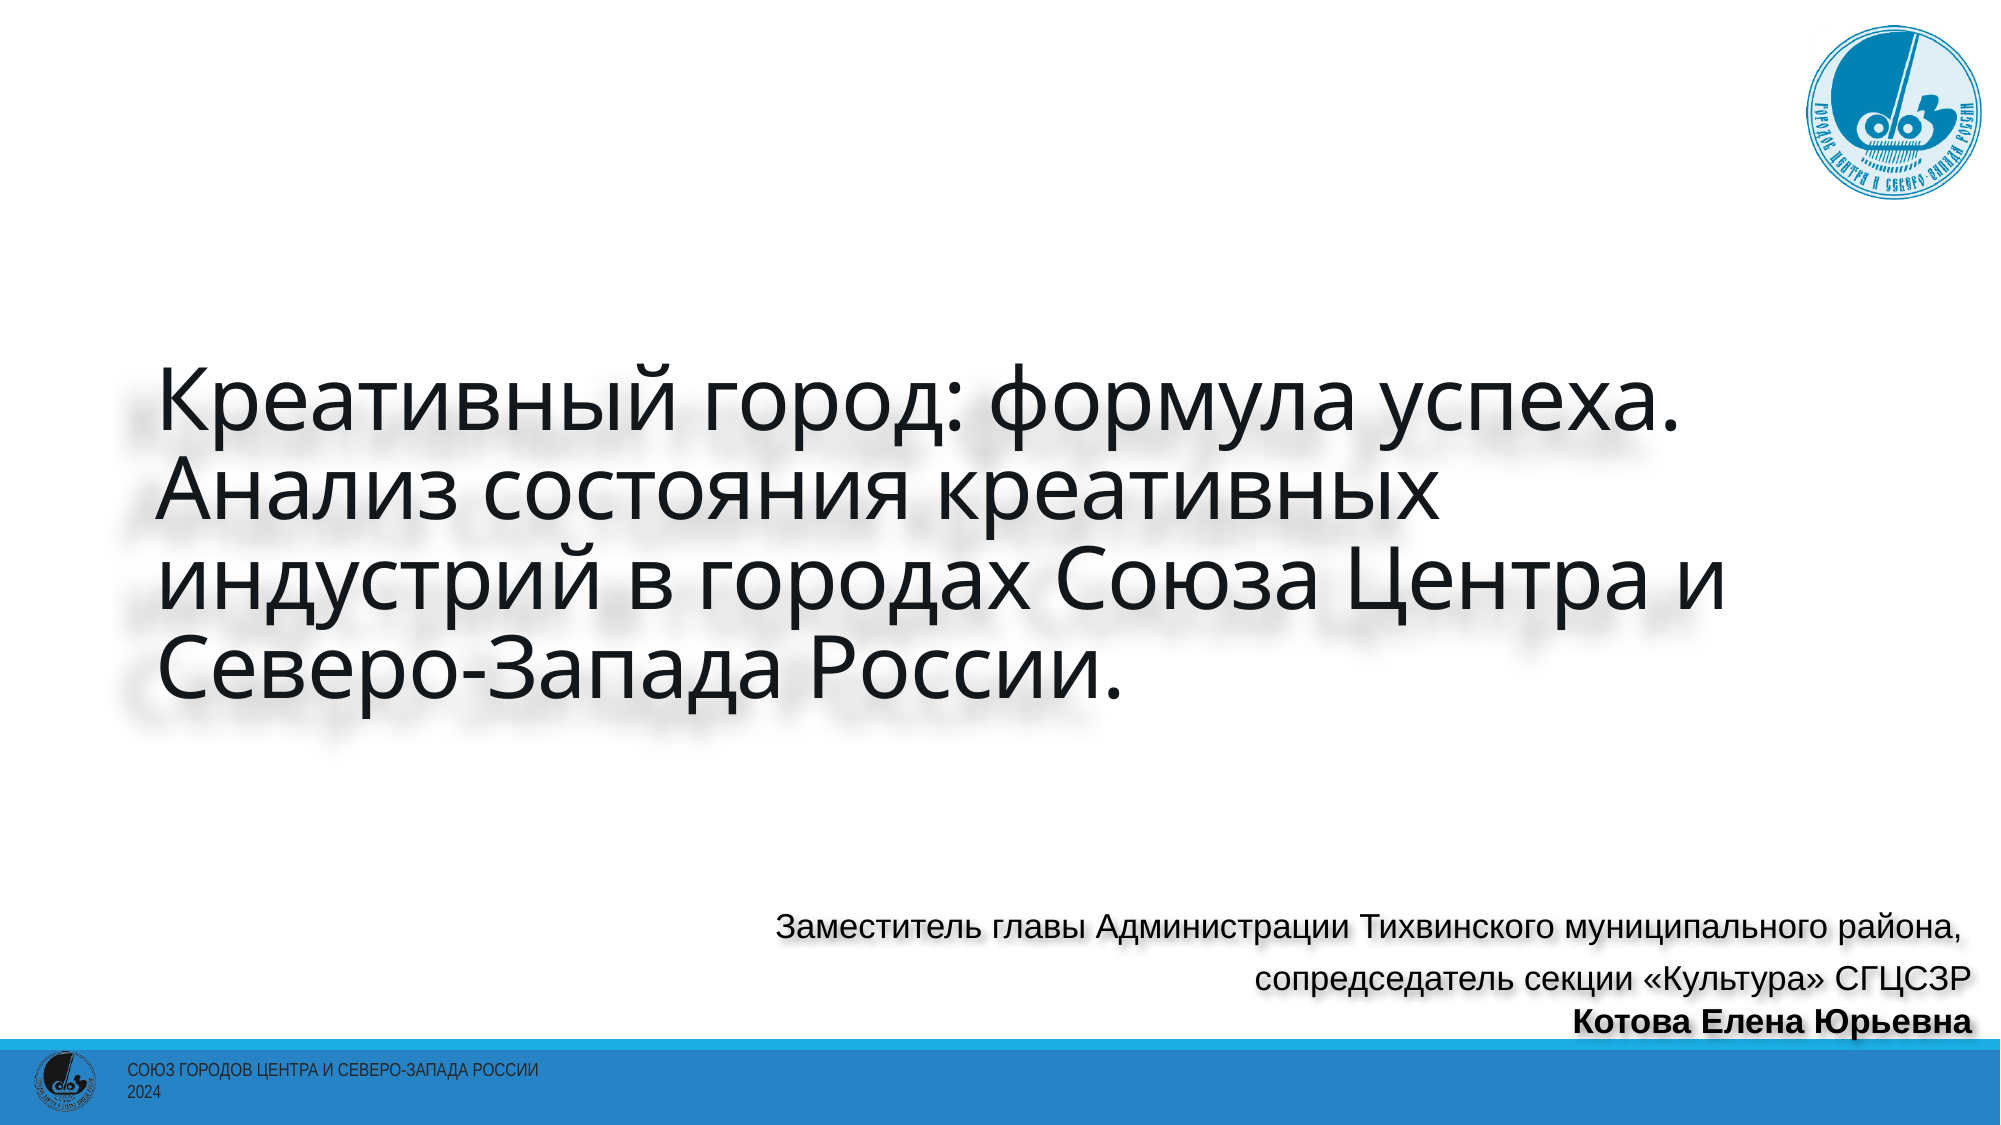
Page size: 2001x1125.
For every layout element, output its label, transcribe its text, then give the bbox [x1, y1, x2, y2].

footer Союз городов Центра и Северо-Запада России 2024 [103, 1050, 571, 1110]
picture [1806, 24, 1982, 201]
title Креативный город: формула успеха. Анализ состояния креативных индустрий в городах Союза Центра и Северо-Запада России. [140, 285, 1895, 724]
subtitle Заместитель главы Администрации Тихвинского муниципального района, сопредседатель секции «Культура» СГЦСЗР Котова Елена Юрьевна [337, 901, 1988, 1051]
picture [33, 1049, 96, 1112]
